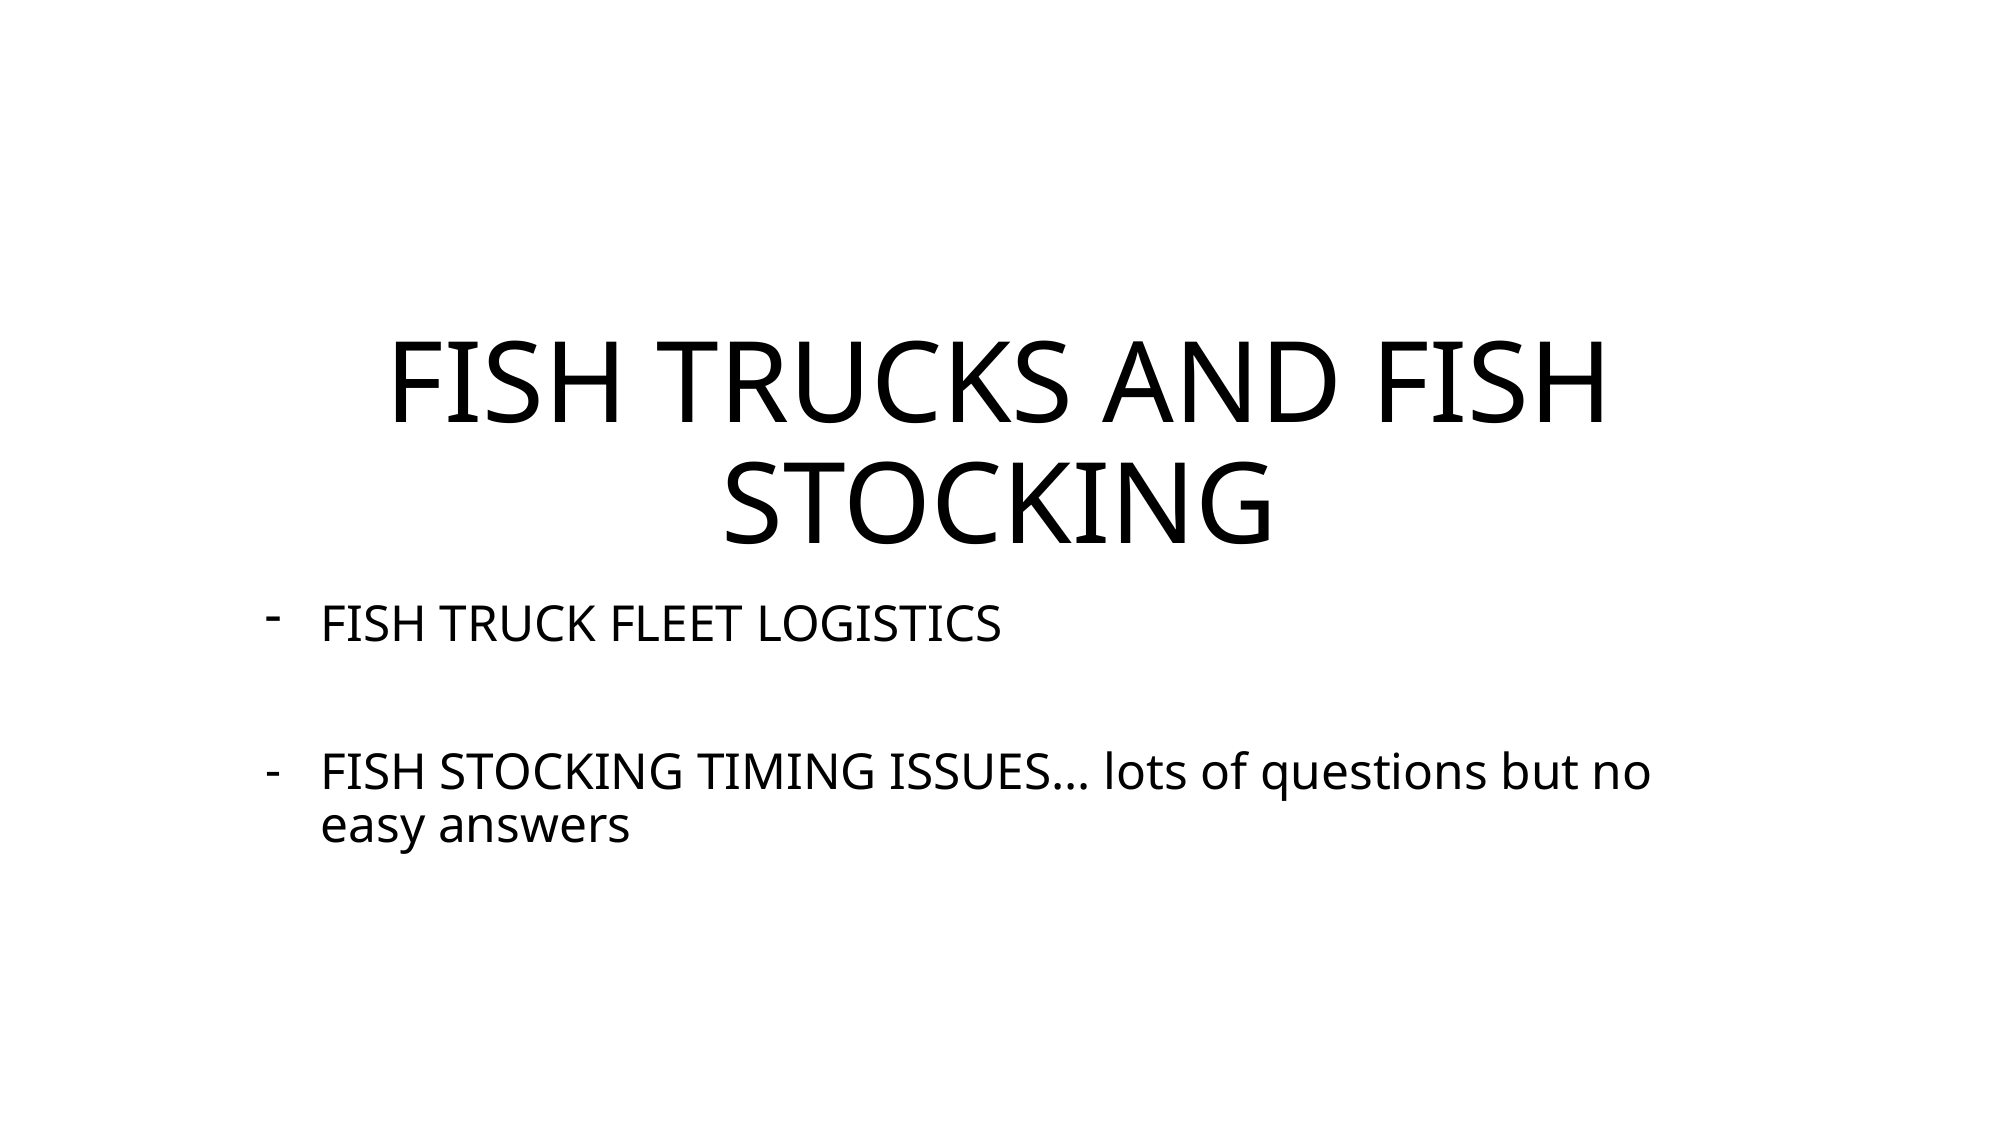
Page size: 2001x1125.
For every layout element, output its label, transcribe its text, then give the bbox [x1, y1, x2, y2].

title FISH TRUCKS AND FISH STOCKING [249, 184, 1750, 576]
subtitle FISH TRUCK FLEET LOGISTICS FISH STOCKING TIMING ISSUES… lots of questions but no easy answers [249, 590, 1750, 863]
